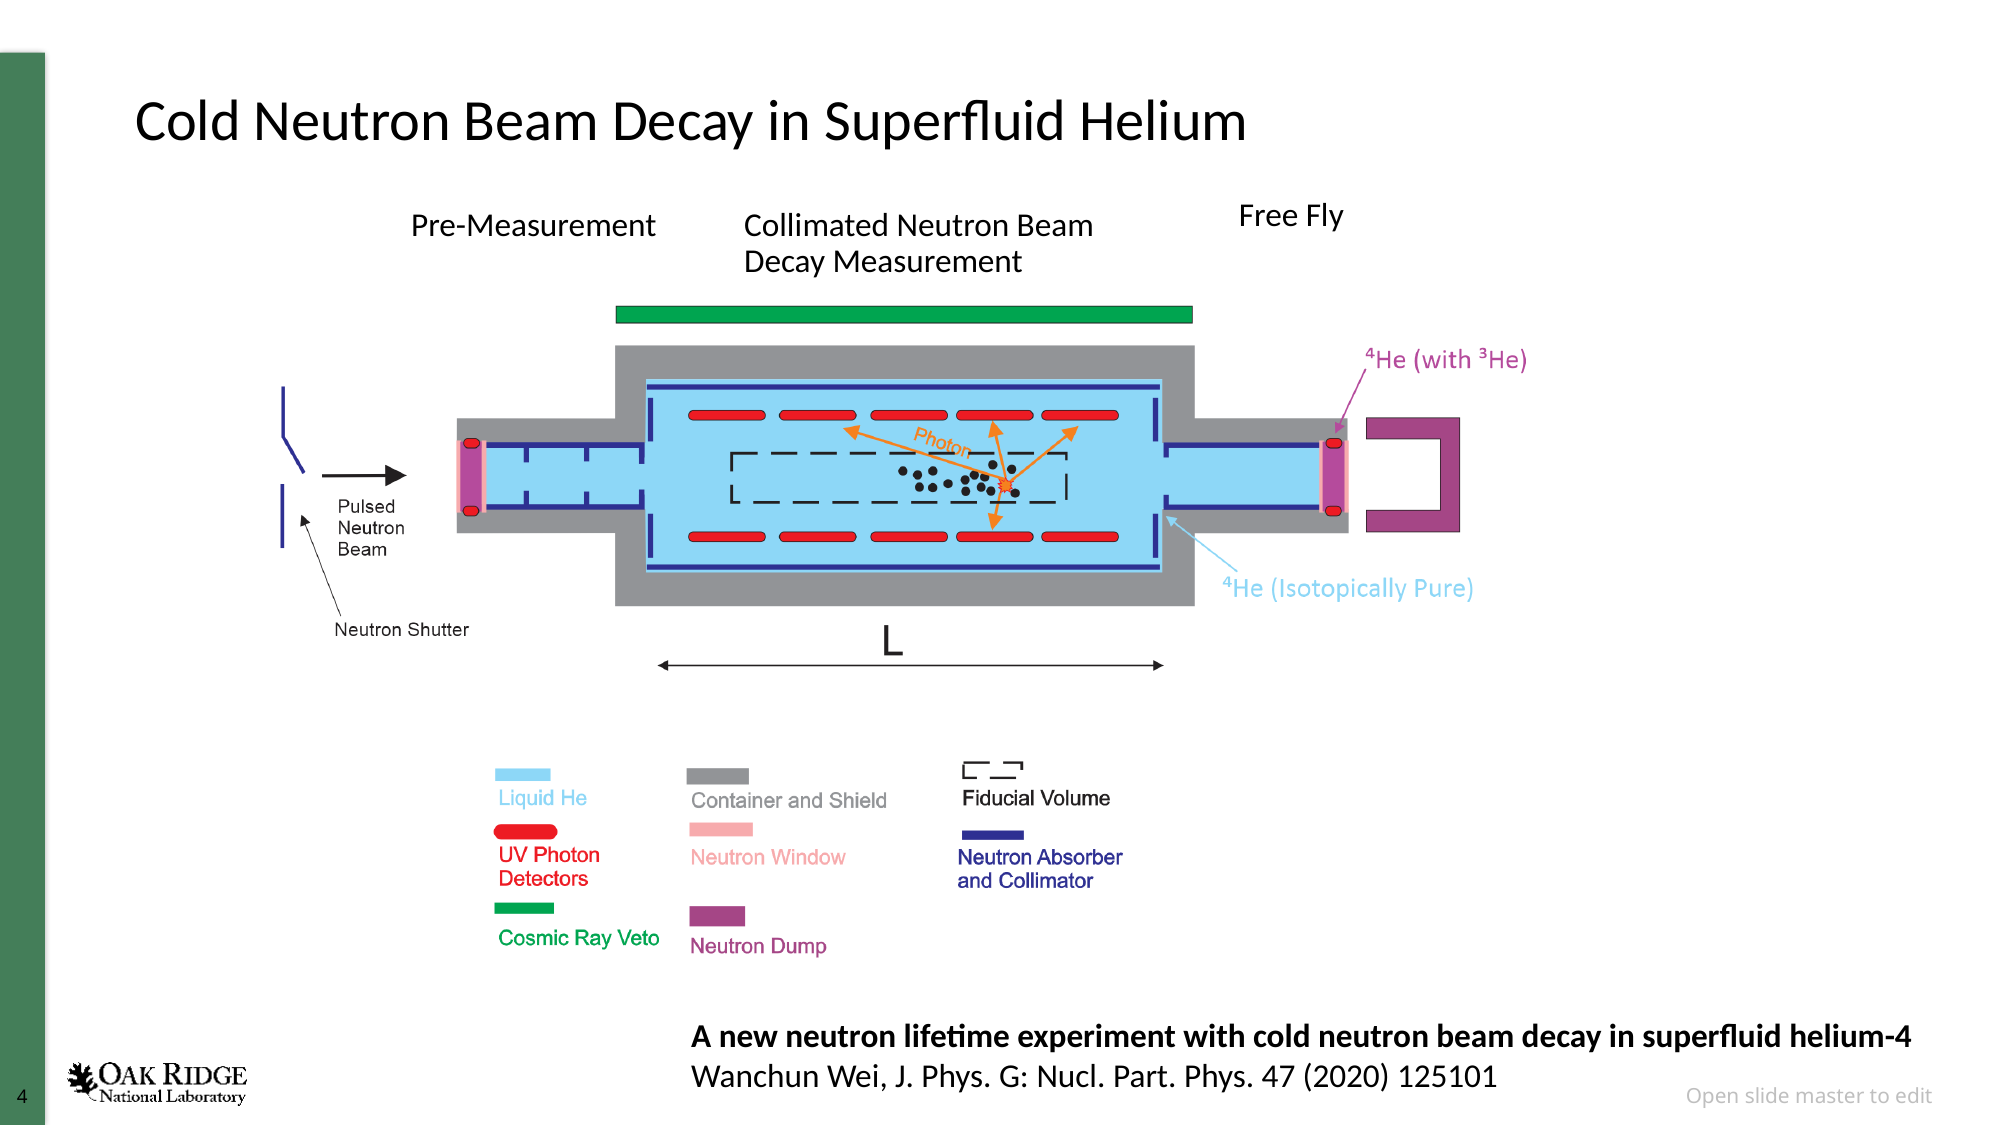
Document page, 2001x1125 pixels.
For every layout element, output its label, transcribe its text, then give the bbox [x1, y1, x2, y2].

picture [266, 287, 1547, 966]
text_box A new neutron lifetime experiment with cold neutron beam decay in superfluid helium-4 Wanchun Wei, J. Phys. G: Nucl. Part. Phys. 47 (2020) 125101 [676, 1006, 1988, 1102]
text_box Free Fly [1224, 190, 1361, 241]
text_box Collimated Neutron Beam Decay Measurement [729, 200, 1113, 287]
text_box Pre-Measurement [396, 200, 695, 251]
picture [67, 1062, 247, 1106]
text_box Cold Neutron Beam Decay in Superfluid Helium [120, 75, 1845, 160]
